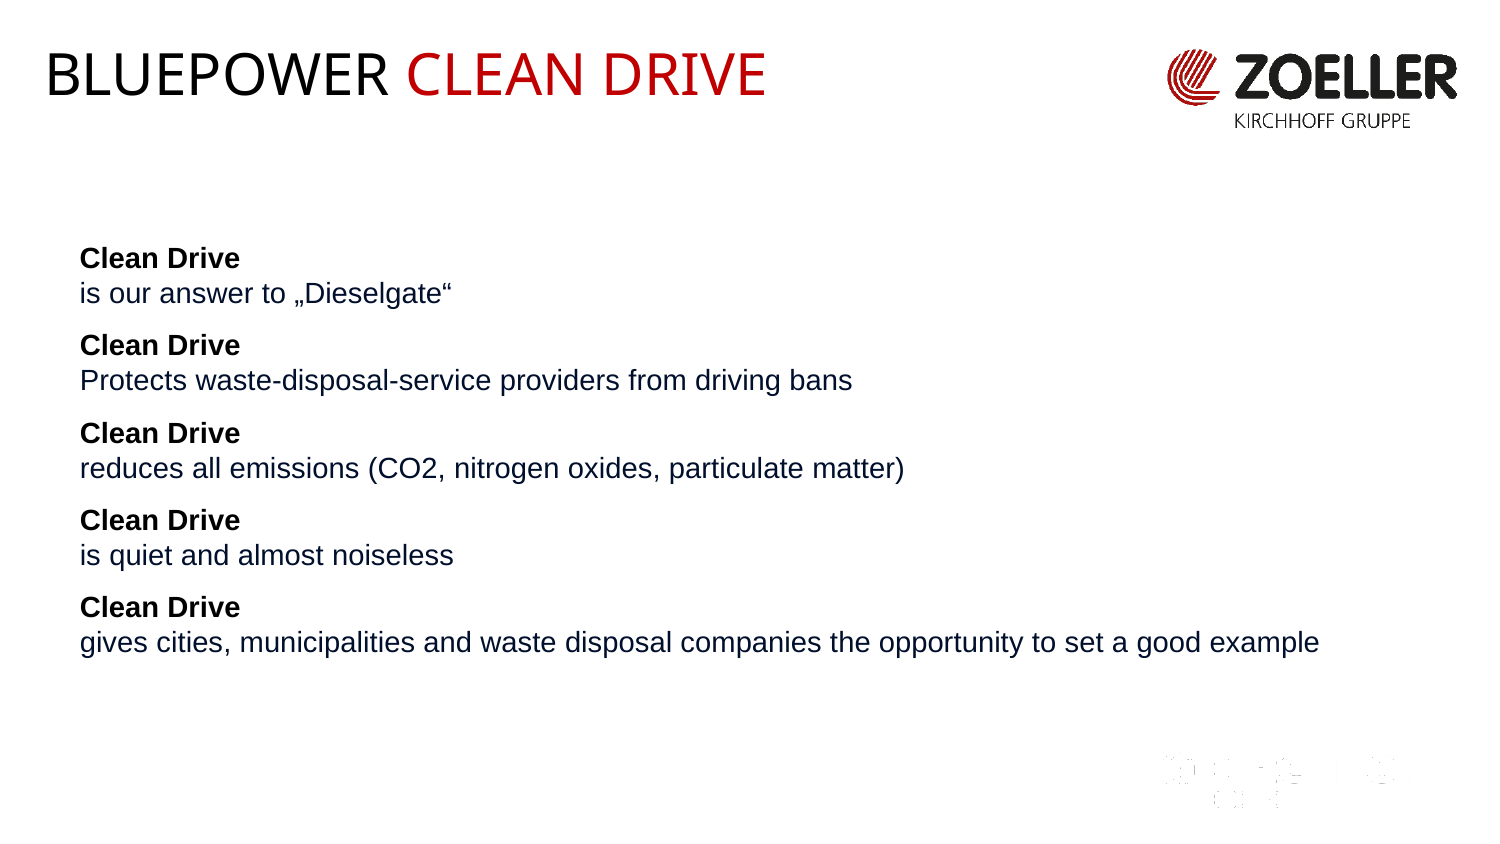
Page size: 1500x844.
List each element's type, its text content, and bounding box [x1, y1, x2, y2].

text_box Clean Drive is our answer to „Dieselgate“ Clean Drive Protects waste-disposal-service providers from driving bans Clean Drive reduces all emissions (CO2, nitrogen oxides, particulate matter) Clean Drive is quiet and almost noiseless Clean Drive gives cities, municipalities and waste disposal companies the opportunity to set a good example [64, 231, 1361, 666]
text_box BLUEPOWER CLEAN DRIVE [29, 29, 926, 115]
picture [1160, 752, 1448, 808]
picture [1150, 33, 1475, 151]
